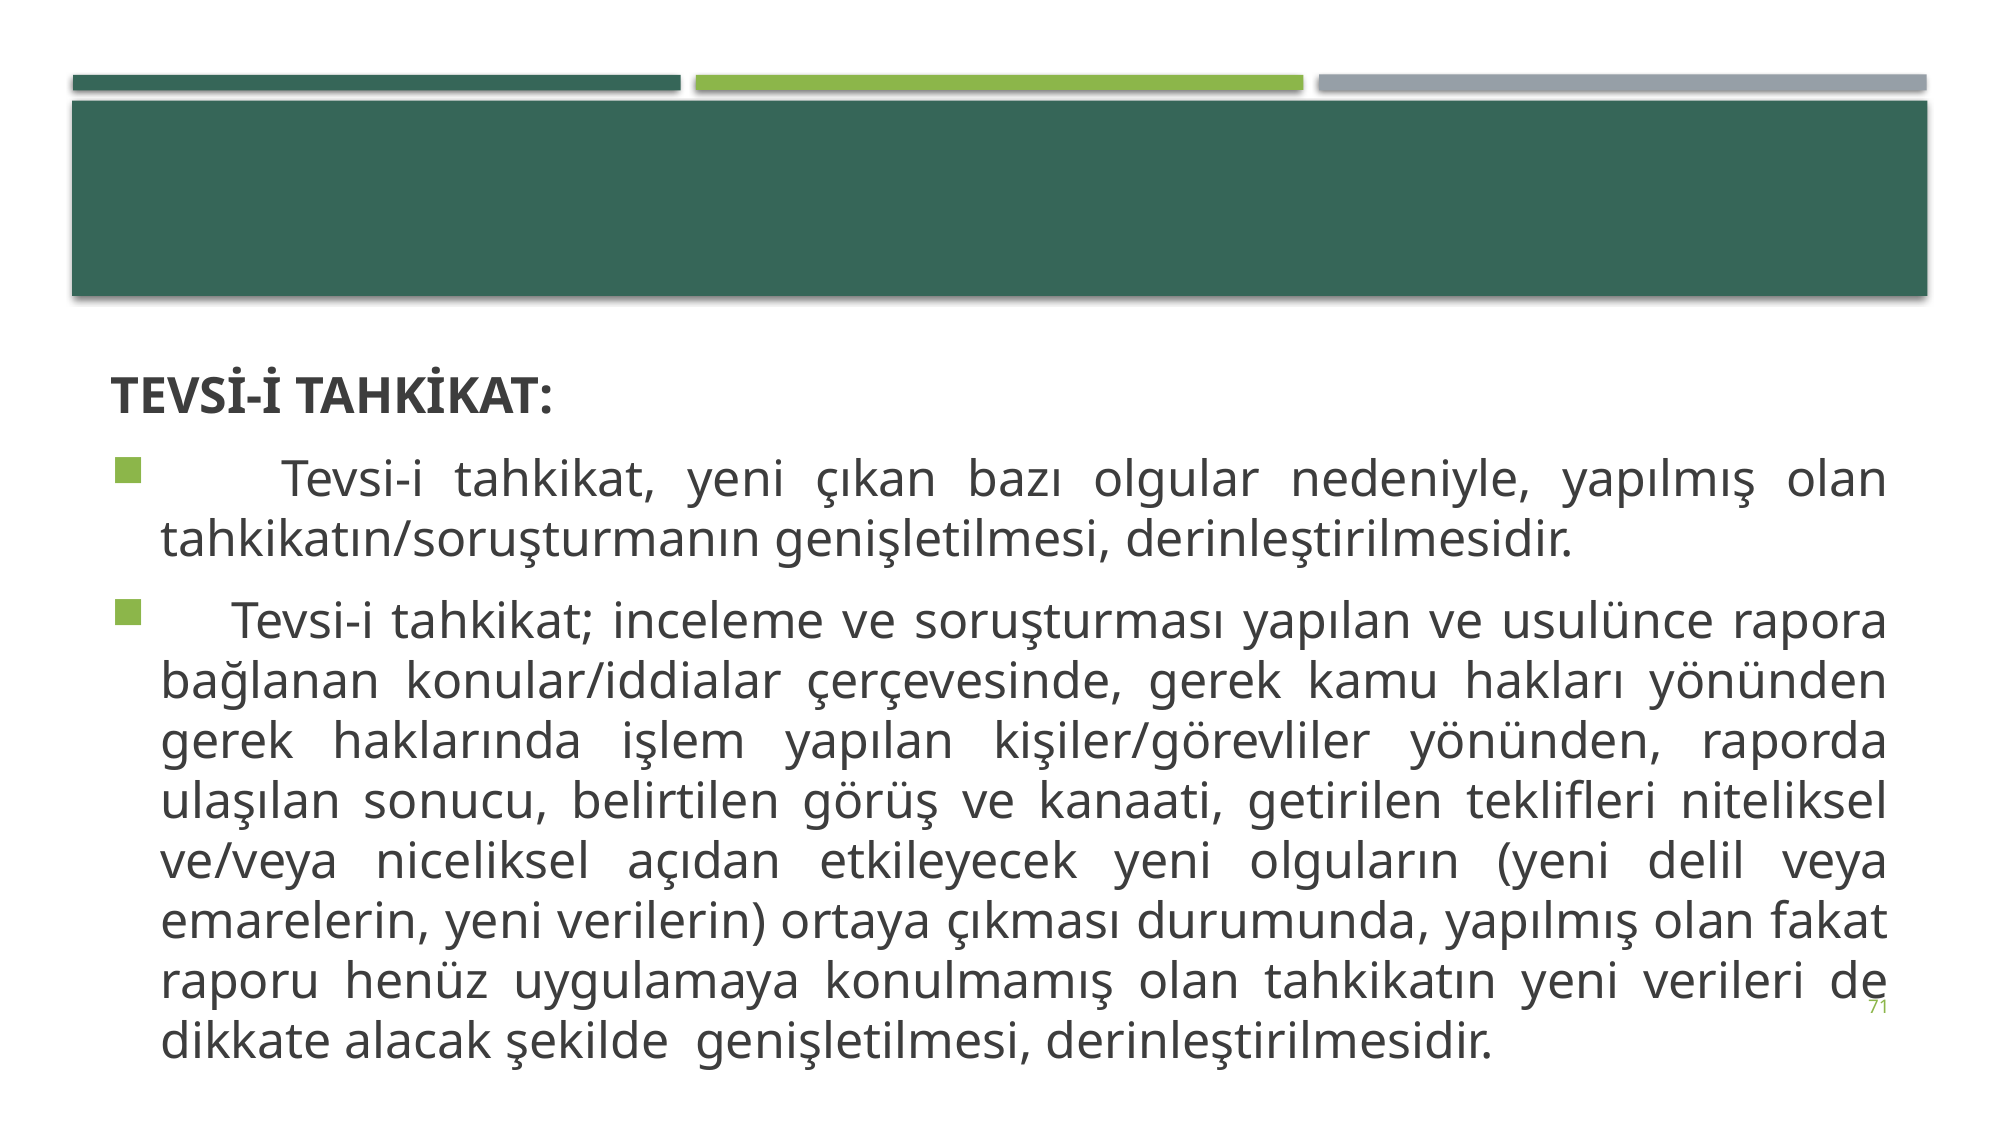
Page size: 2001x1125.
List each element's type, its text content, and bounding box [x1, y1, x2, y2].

list TEVSİ-İ TAHKİKAT: Tevsi-i tahkikat, yeni çıkan bazı olgular nedeniyle, yapılmış olan tahkikatın/soruşturmanın genişletilmesi, derinleştirilmesidir. Tevsi-i tahkikat; inceleme ve soruşturması yapılan ve usulünce rapora bağlanan konular/iddialar çerçevesinde, gerek kamu hakları yönünden gerek haklarında işlem yapılan kişiler/görevliler yönünden, raporda ulaşılan sonucu, belirtilen görüş ve kanaati, getirilen teklifleri niteliksel ve/veya niceliksel açıdan etkileyecek yeni olguların (yeni delil veya emarelerin, yeni verilerin) ortaya çıkması durumunda, yapılmış olan fakat raporu henüz uygulamaya konulmamış olan tahkikatın yeni verileri de dikkate alacak şekilde genişletilmesi, derinleştirilmesidir. [95, 357, 1905, 1075]
slide_number 71 [1732, 977, 1905, 1037]
